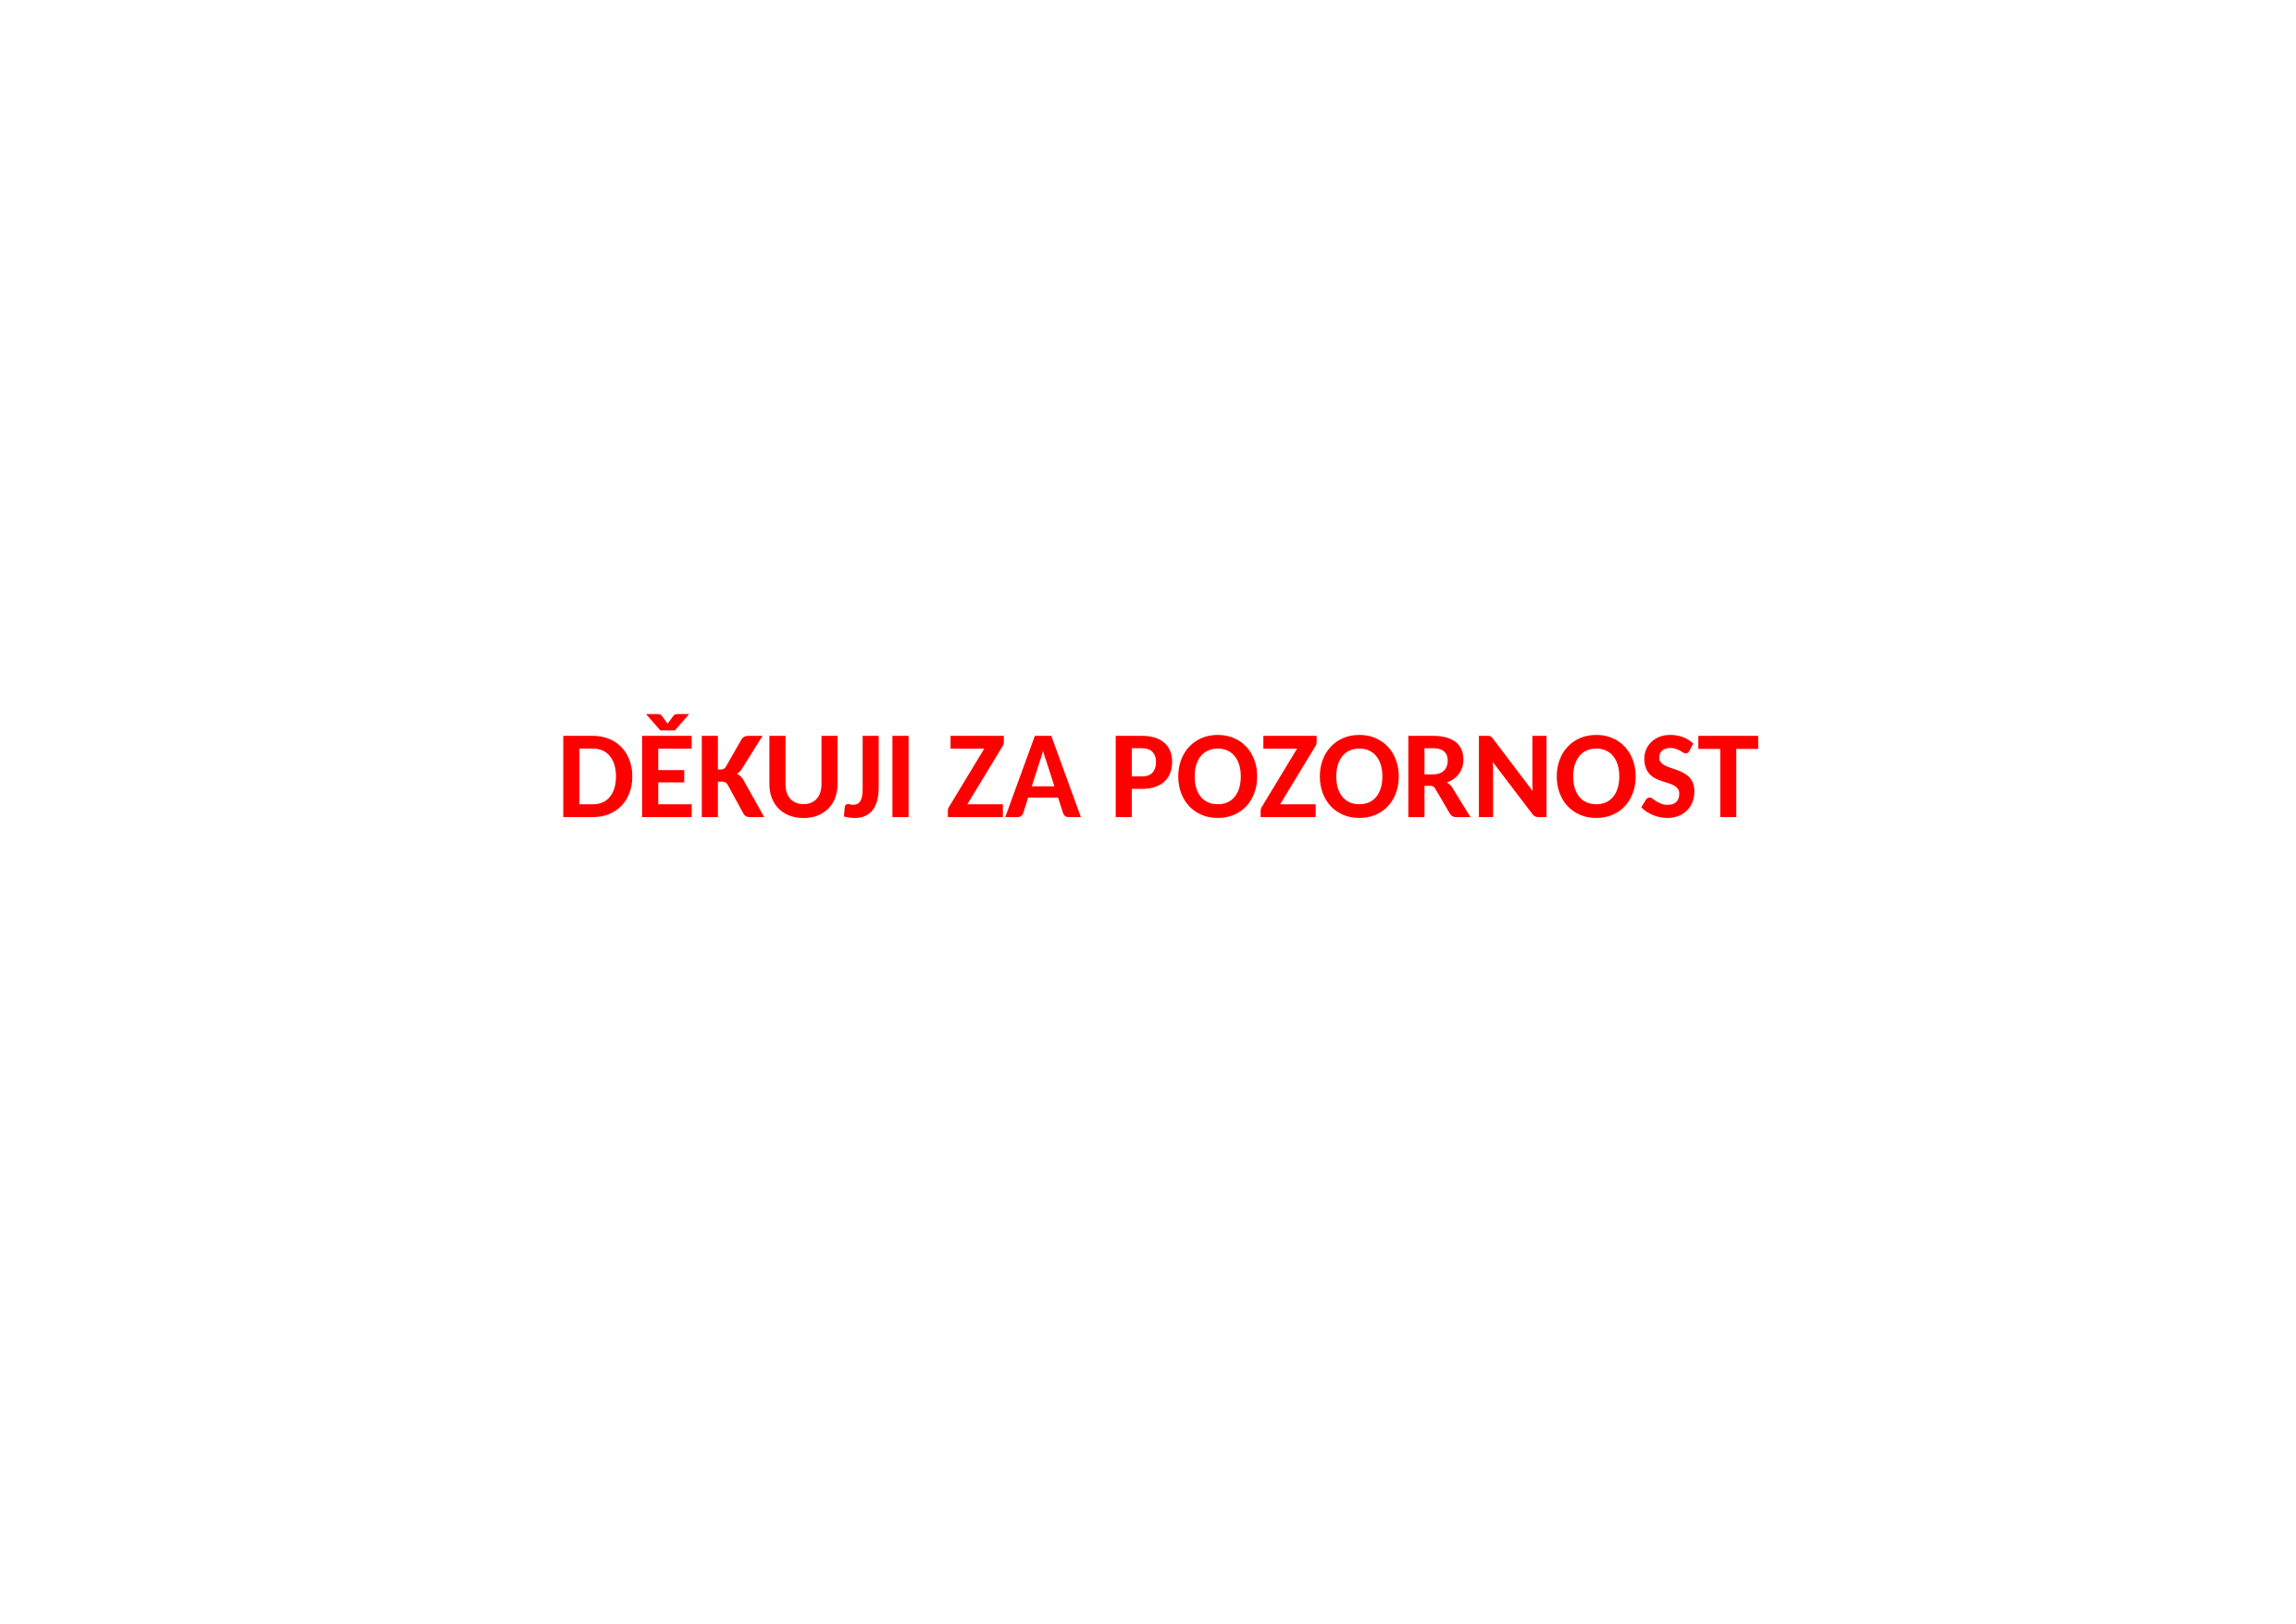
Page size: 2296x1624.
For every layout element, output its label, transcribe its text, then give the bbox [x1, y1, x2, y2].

title DĚKUJI ZA POZORNOST [182, 681, 2134, 1004]
